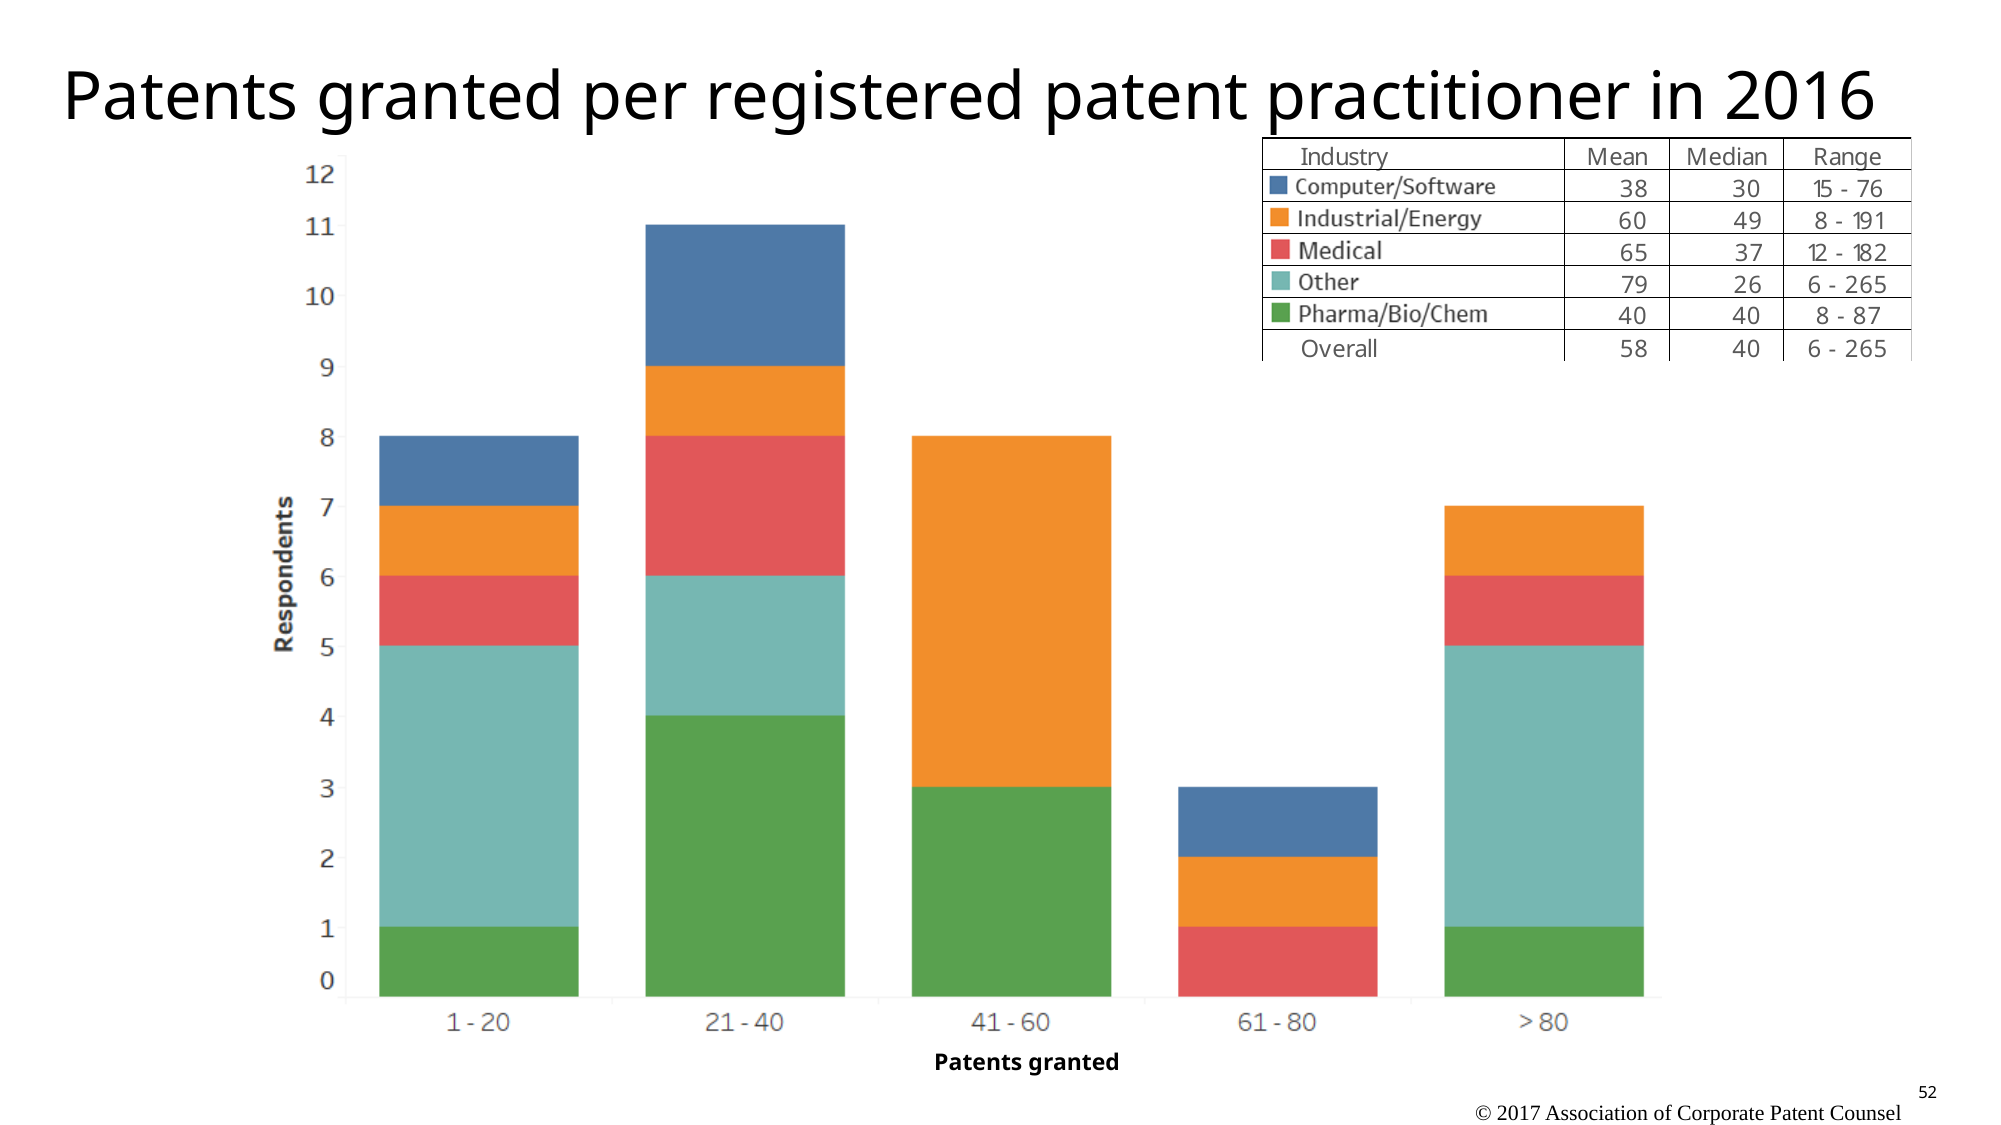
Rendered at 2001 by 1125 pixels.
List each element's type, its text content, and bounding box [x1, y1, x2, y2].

text_box © 2017 Association of Corporate Patent Counsel [1475, 1098, 1922, 1125]
picture [265, 137, 1913, 1043]
title Patents granted per registered patent practitioner in 2016 [62, 62, 1937, 138]
text_box Patents granted [934, 1047, 1123, 1075]
